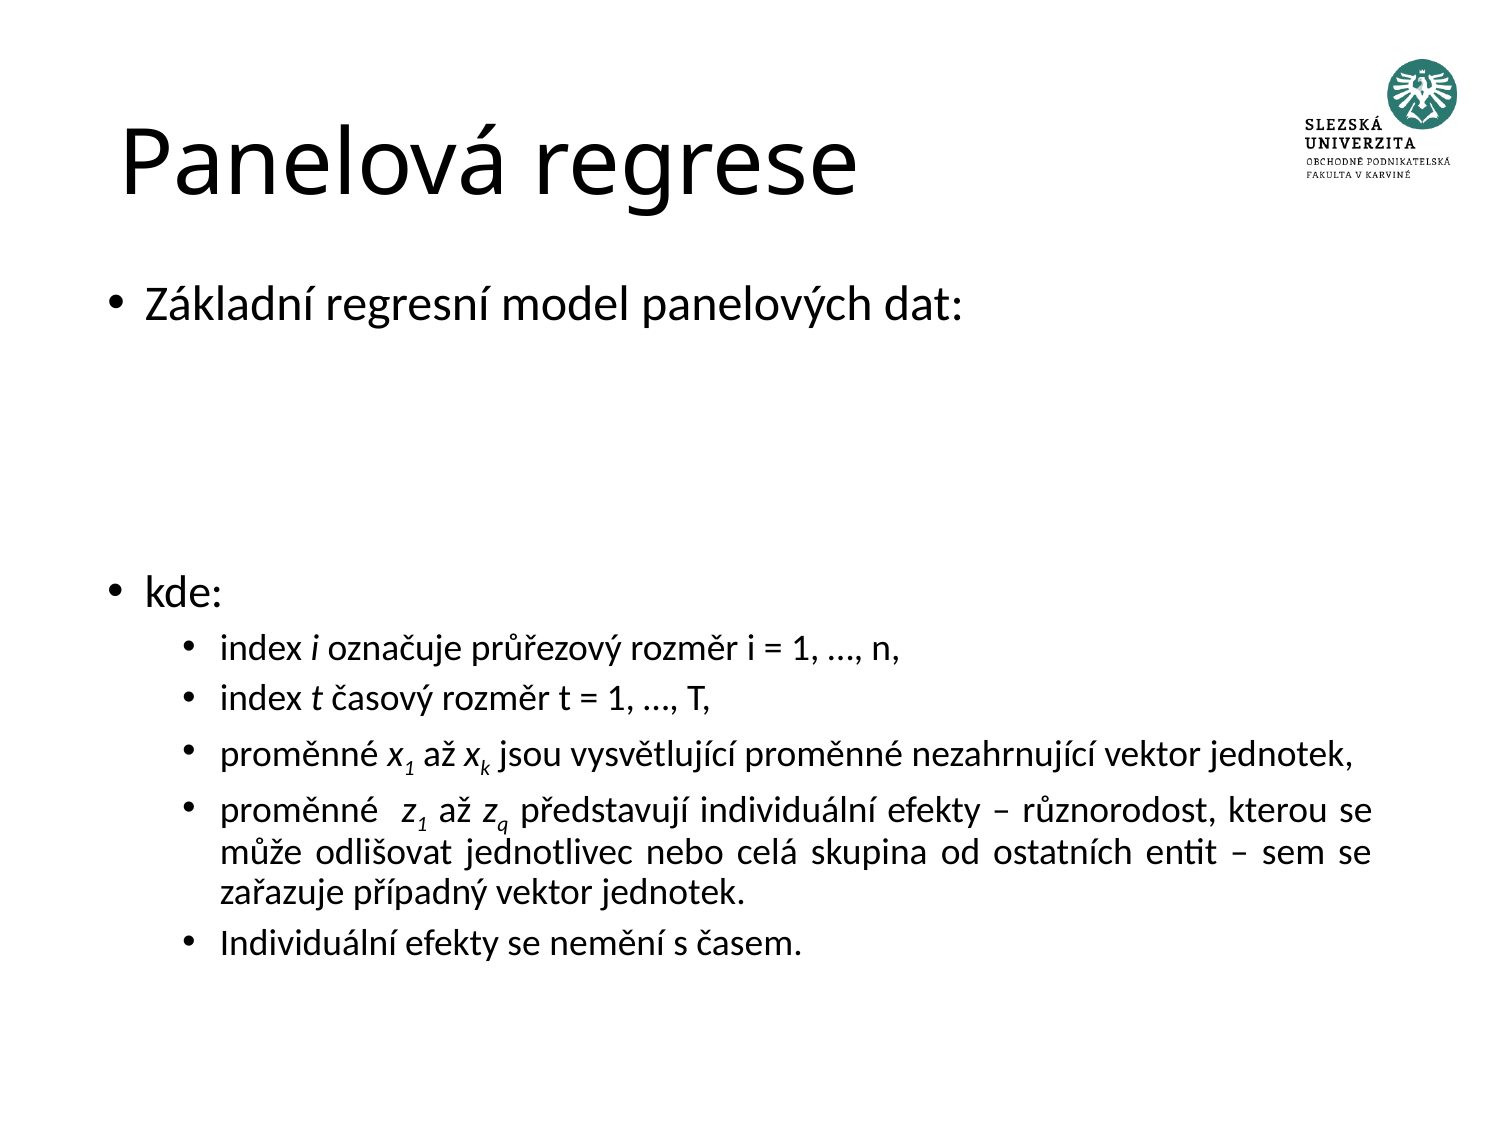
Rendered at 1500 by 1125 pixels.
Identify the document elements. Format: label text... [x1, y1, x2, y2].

picture [1305, 59, 1457, 178]
title Panelová regrese [103, 59, 1278, 270]
